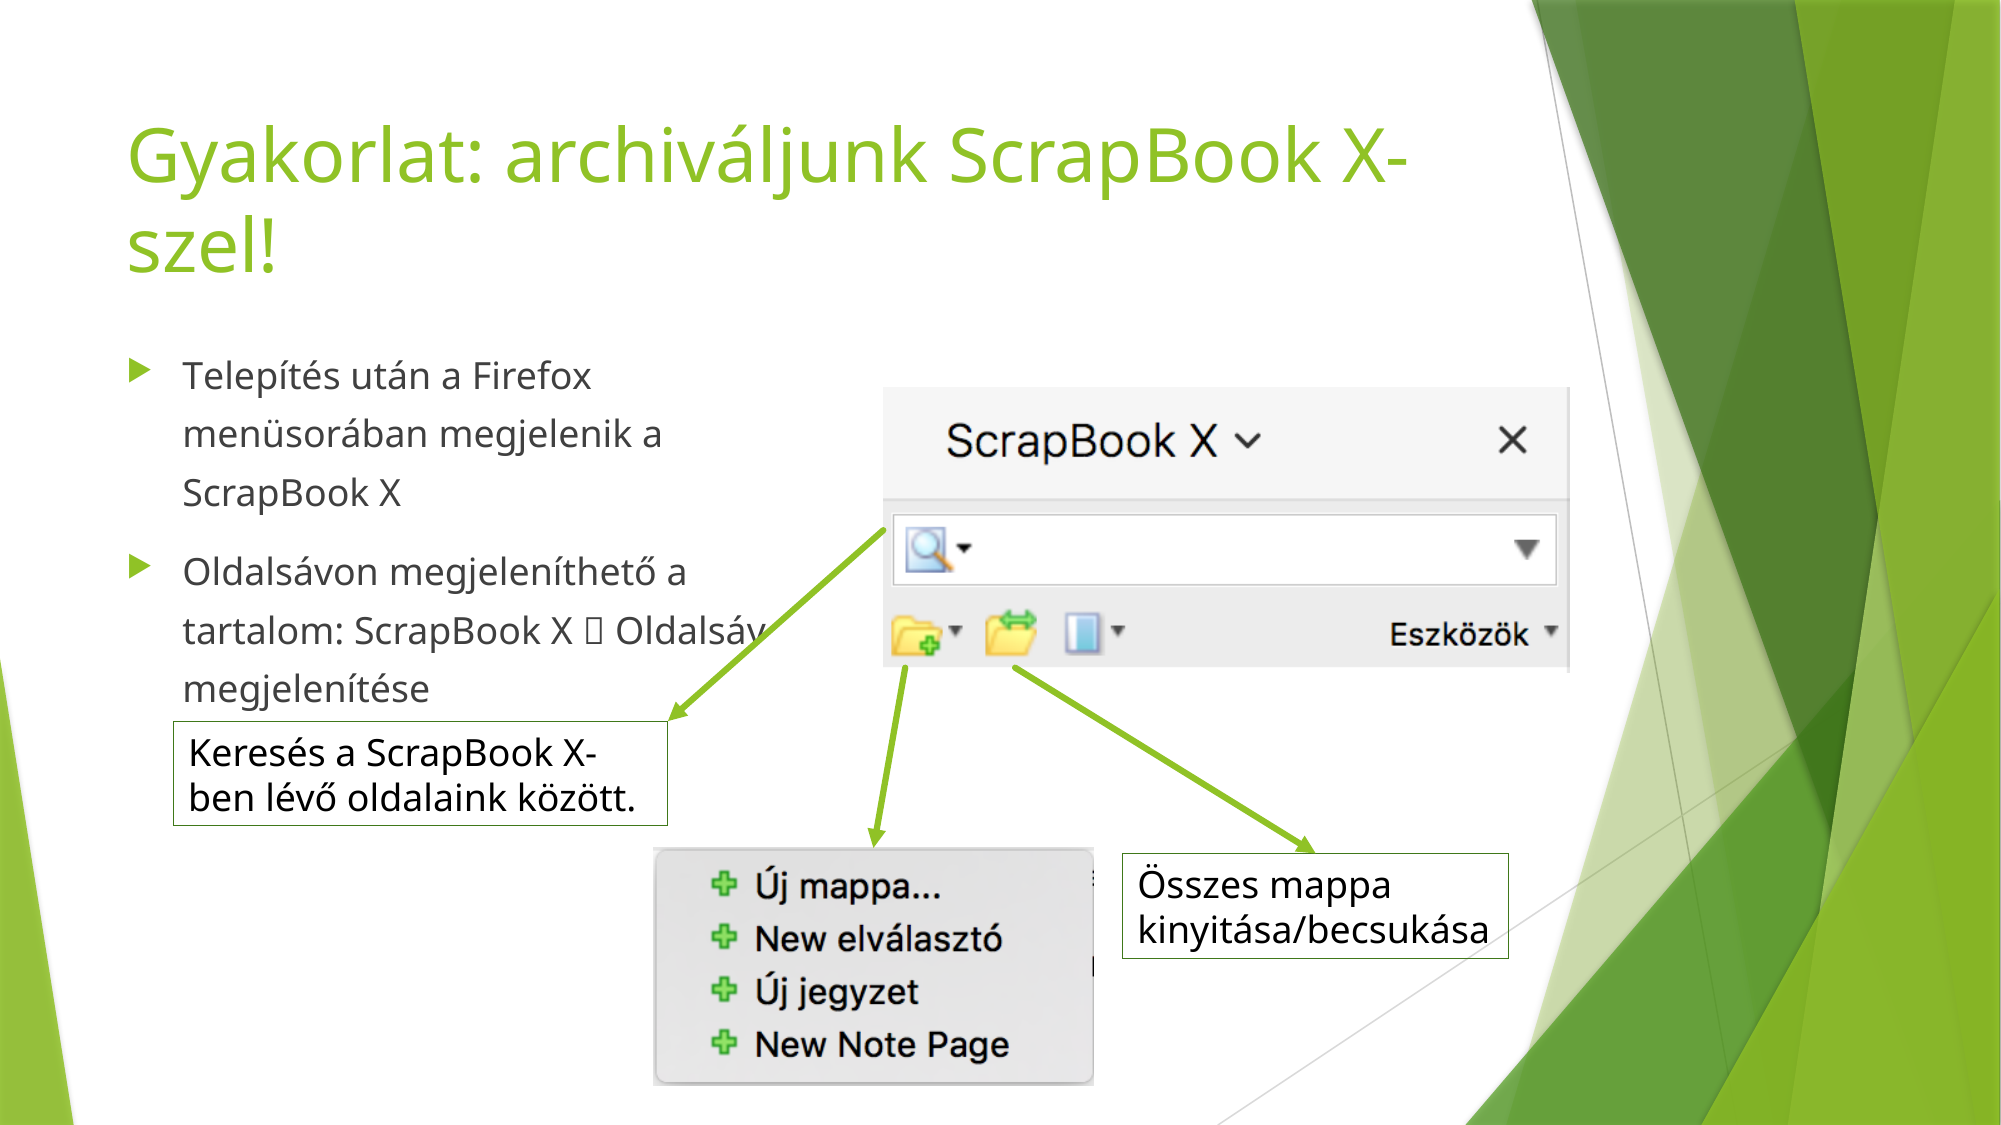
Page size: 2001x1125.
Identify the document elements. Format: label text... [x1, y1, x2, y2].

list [882, 387, 1571, 674]
text_box Összes mappa kinyitása/becsukása [1122, 853, 1509, 959]
list Telepítés után a Firefox menüsorában megjelenik a ScrapBook X Oldalsávon megjeleníthető a tartalom: ScrapBook X  Oldalsáv megjelenítése [110, 330, 798, 722]
picture [653, 847, 1094, 1086]
title Gyakorlat: archiváljunk ScrapBook X-szel! [110, 99, 1522, 317]
text_box Keresés a ScrapBook X-ben lévő oldalaink között. [173, 721, 668, 826]
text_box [872, 667, 906, 849]
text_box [667, 529, 884, 722]
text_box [1014, 667, 1317, 854]
